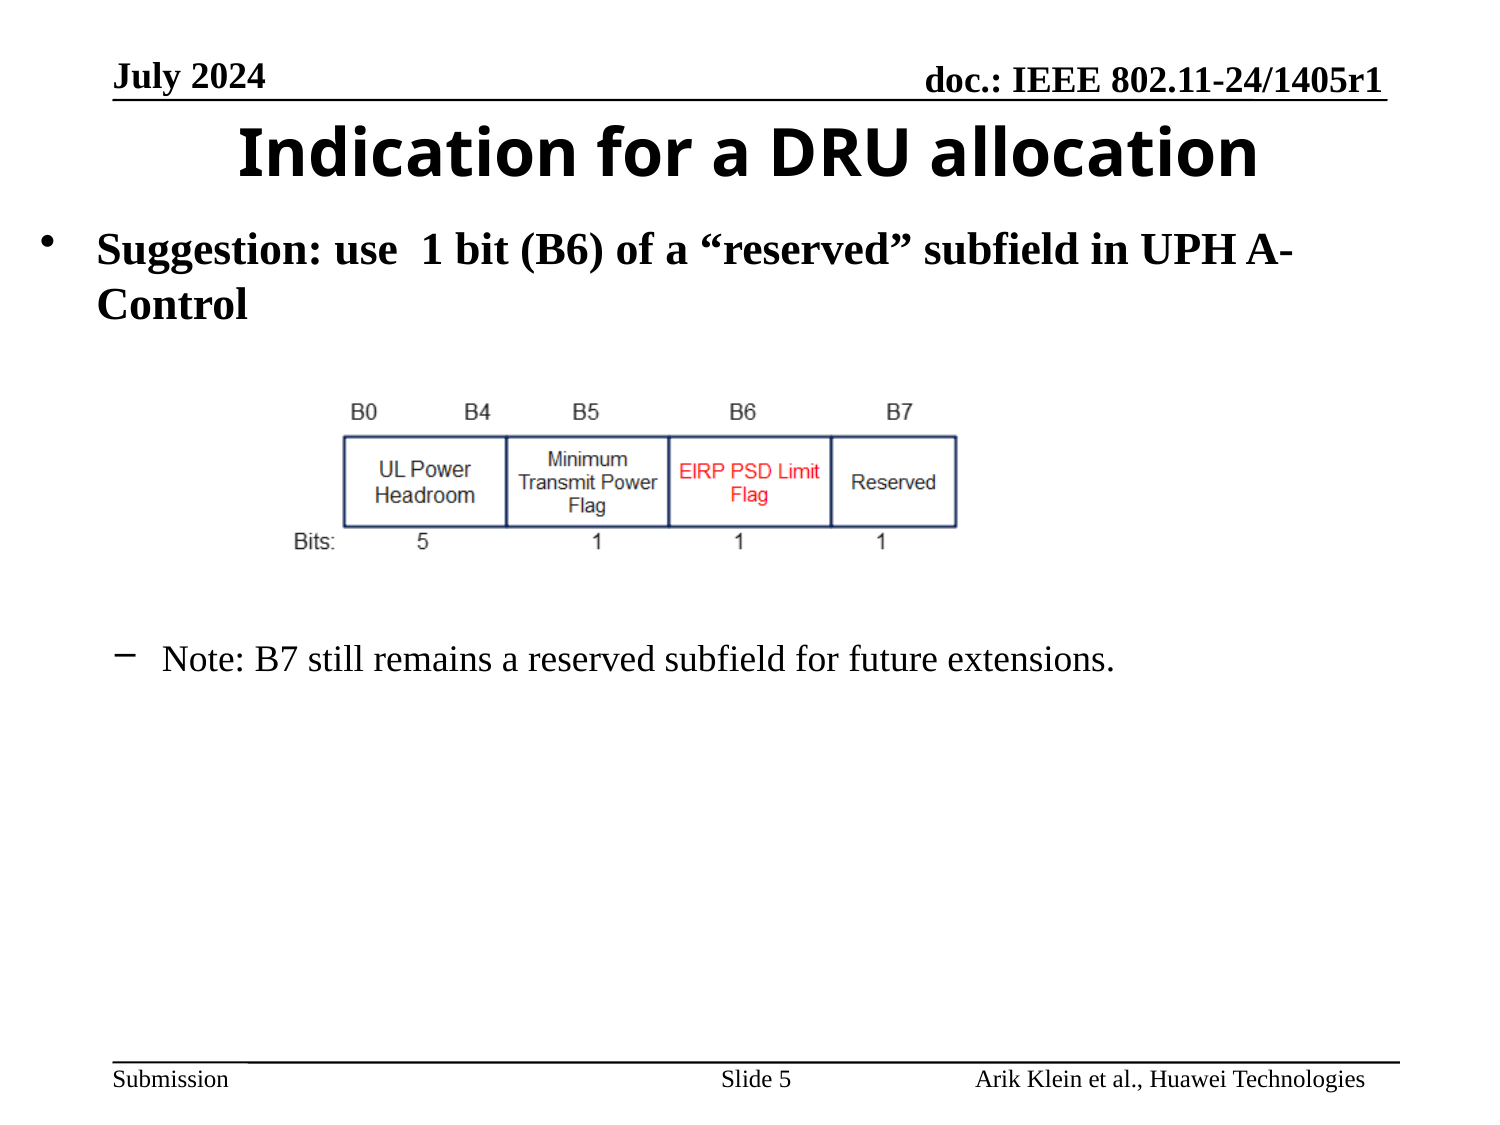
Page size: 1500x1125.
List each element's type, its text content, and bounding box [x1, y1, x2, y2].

picture [287, 390, 1001, 563]
text_box Indication for a DRU allocation [112, 112, 1388, 187]
text_box Suggestion: use 1 bit (B6) of a “reserved” subfield in UPH A-Control Note: B7 still remains a reserved subfield for future extensions. [24, 211, 1438, 925]
slide_number Slide 5 [712, 1061, 800, 1093]
